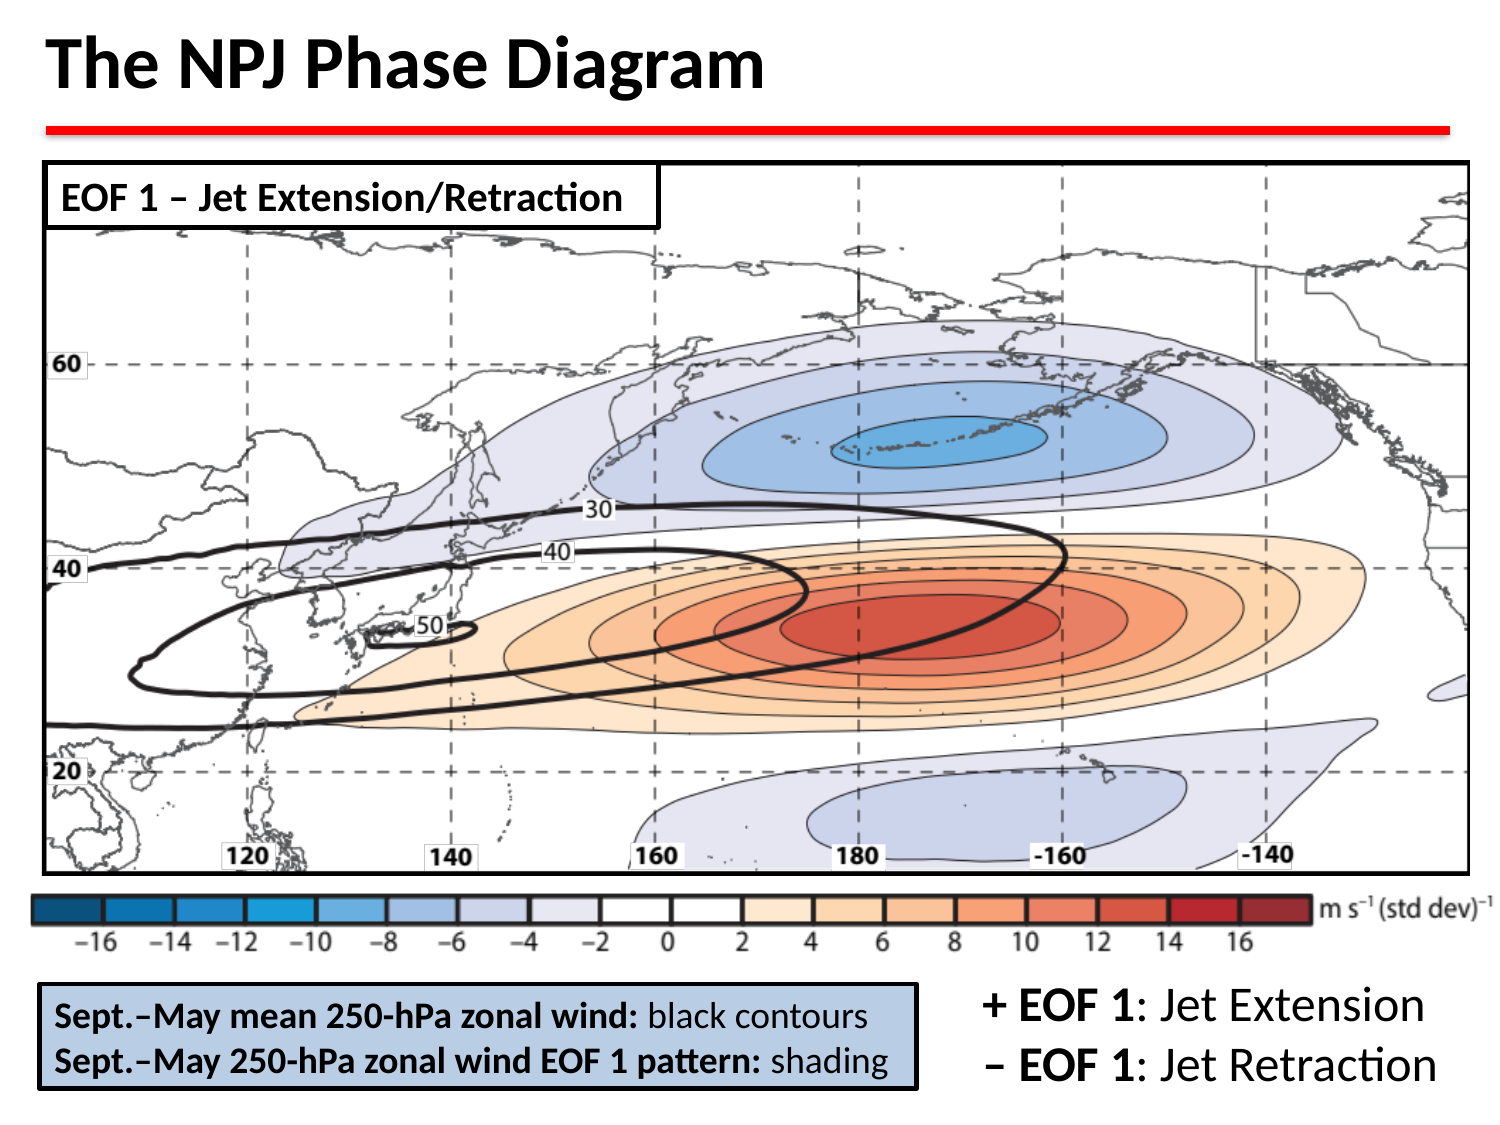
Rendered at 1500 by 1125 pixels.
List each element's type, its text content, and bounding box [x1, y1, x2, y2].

text_box The NPJ Phase Diagram [30, 6, 1500, 111]
text_box Sept.–May mean 250-hPa zonal wind: black contours Sept.–May 250-hPa zonal wind EOF 1 pattern: shading [39, 983, 917, 1089]
text_box + EOF 1: Jet Extension – EOF 1: Jet Retraction [967, 973, 1470, 1099]
picture [41, 160, 1471, 876]
picture [30, 883, 1500, 965]
